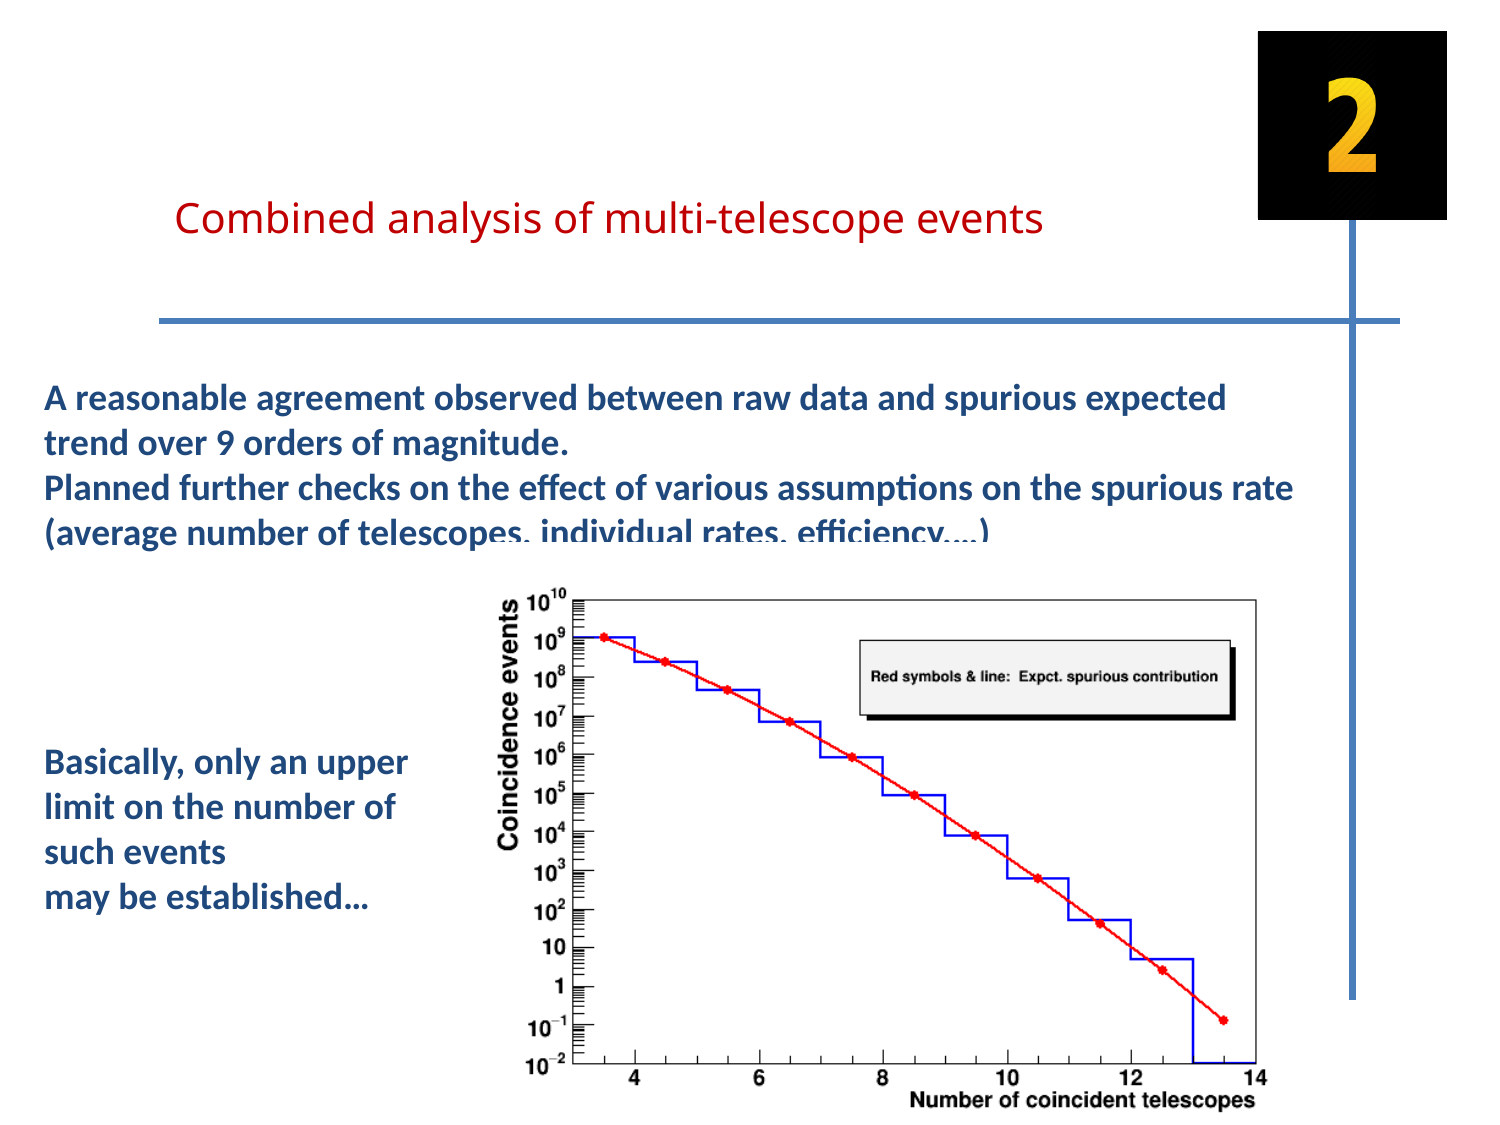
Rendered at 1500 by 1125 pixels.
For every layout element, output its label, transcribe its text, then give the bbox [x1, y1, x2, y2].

text_box Combined analysis of multi-telescope events [159, 184, 1140, 250]
picture [1258, 31, 1447, 220]
text_box A reasonable agreement observed between raw data and spurious expected trend over 9 orders of magnitude. Planned further checks on the effect of various assumptions on the spurious rate (average number of telescopes, individual rates, efficiency,…) [29, 365, 1329, 561]
text_box Basically, only an upper limit on the number of such events may be established… [29, 729, 443, 970]
picture [488, 542, 1341, 1122]
